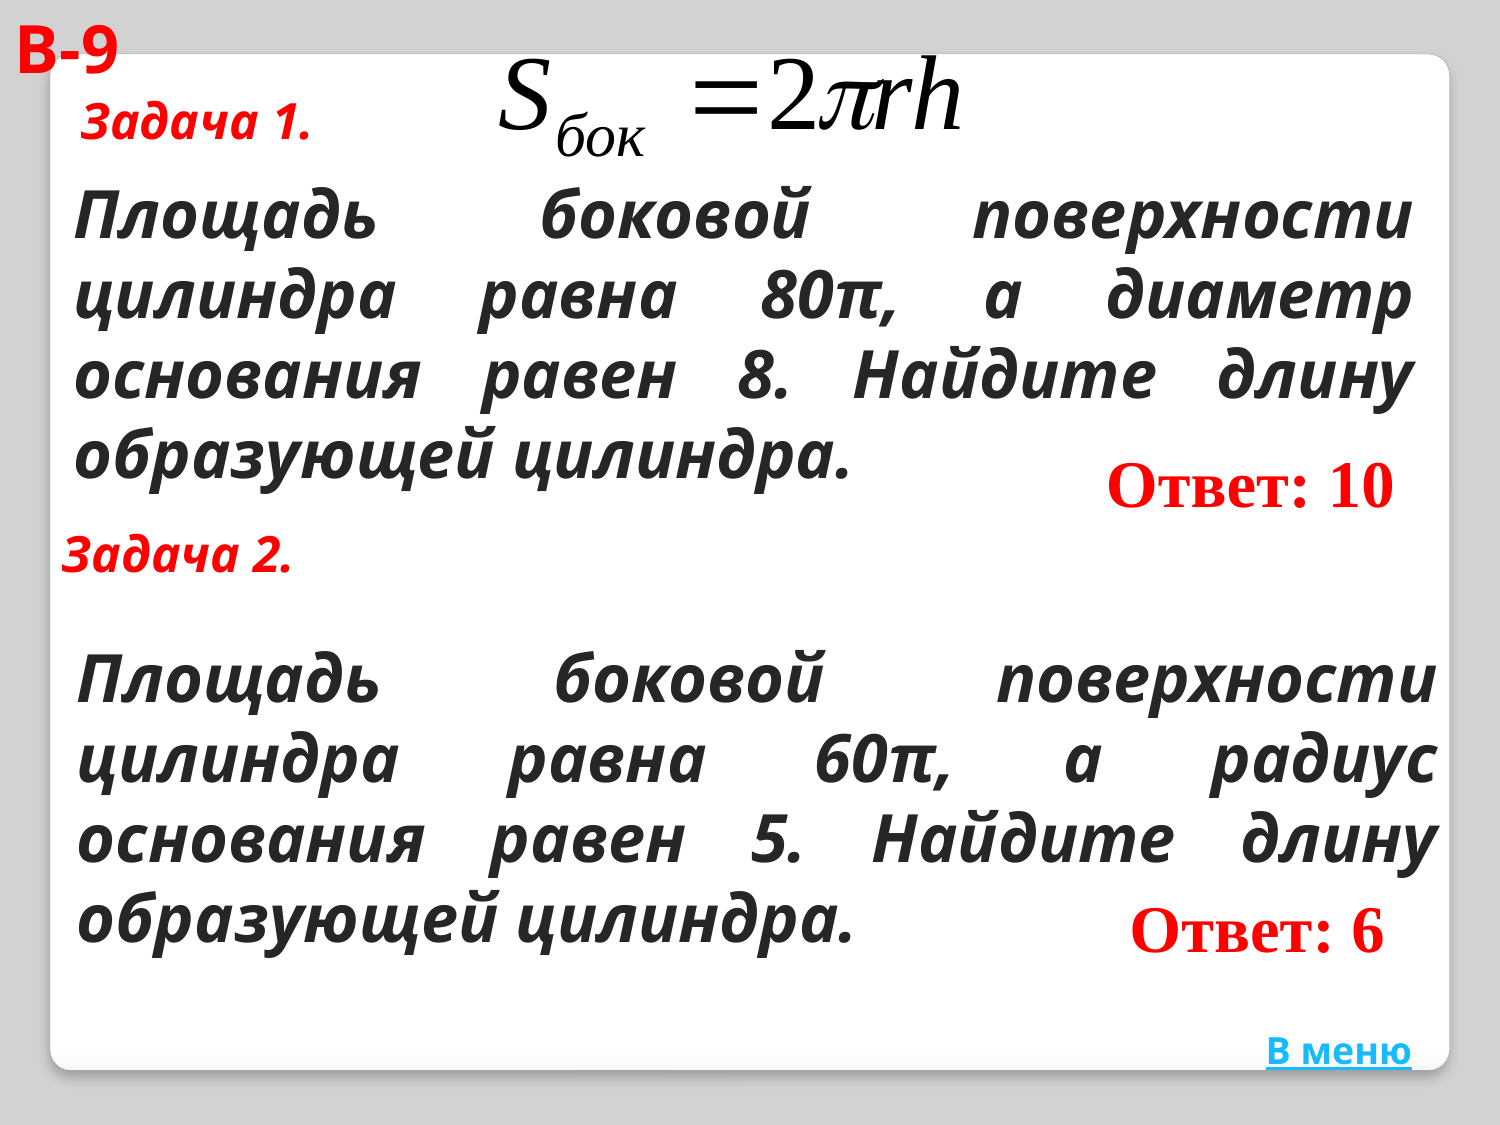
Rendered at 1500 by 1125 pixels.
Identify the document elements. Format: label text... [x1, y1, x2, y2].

text_box Ответ: 6 [1114, 878, 1401, 974]
text_box Площадь боковой поверхности цилиндра равна 80π, а диаметр основания равен 8. Найдите длину образующей цилиндра. [58, 164, 1430, 469]
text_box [480, 23, 986, 184]
text_box В-9 [0, 0, 176, 95]
text_box В меню [1250, 1019, 1428, 1086]
text_box Ответ: 10 [1091, 469, 1411, 529]
text_box Задача 2. [46, 515, 375, 591]
text_box Задача 1. [65, 81, 329, 157]
list Площадь боковой поверхности цилиндра равна 60π, а радиус основания равен 5. Найдите длину образующей цилиндра. [46, 621, 1454, 914]
